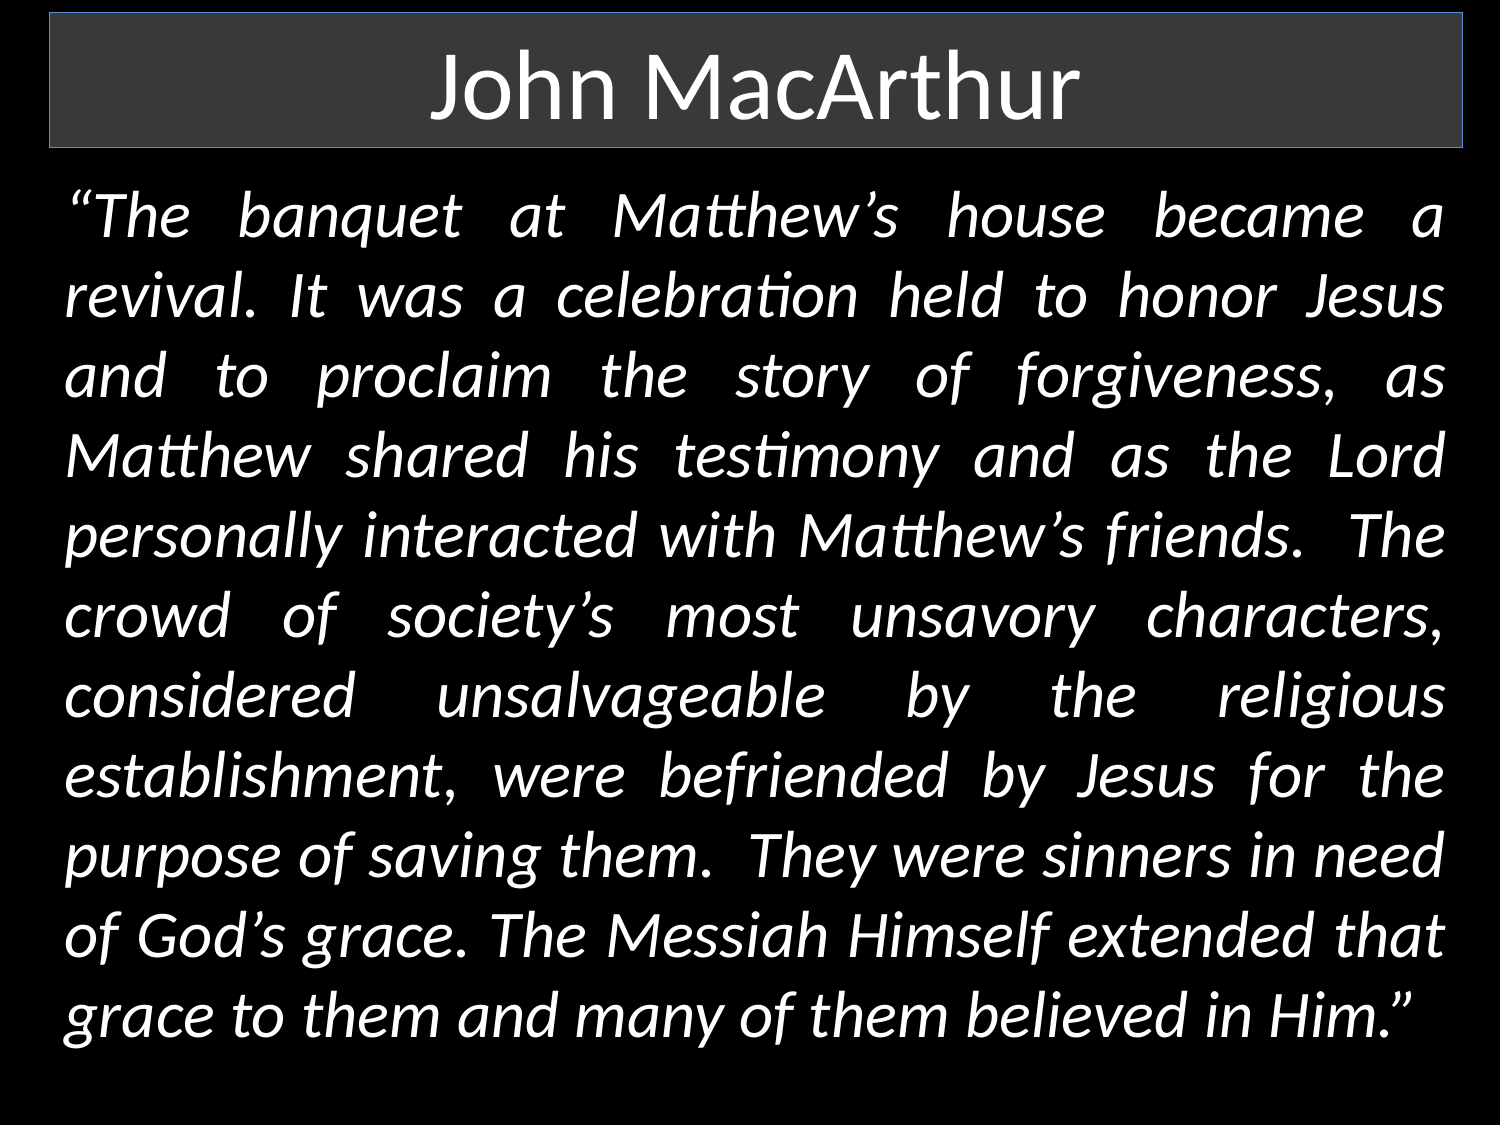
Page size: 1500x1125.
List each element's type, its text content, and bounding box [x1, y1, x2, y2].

text_box John MacArthur [49, 12, 1463, 148]
text_box “The banquet at Matthew’s house became a revival. It was a celebration held to honor Jesus and to proclaim the story of forgiveness, as Matthew shared his testimony and as the Lord personally interacted with Matthew’s friends. The crowd of society’s most unsavory characters, considered unsalvageable by the religious establishment, were befriended by Jesus for the purpose of saving them. They were sinners in need of God’s grace. The Messiah Himself extended that grace to them and many of them believed in Him.” [49, 163, 1463, 1059]
